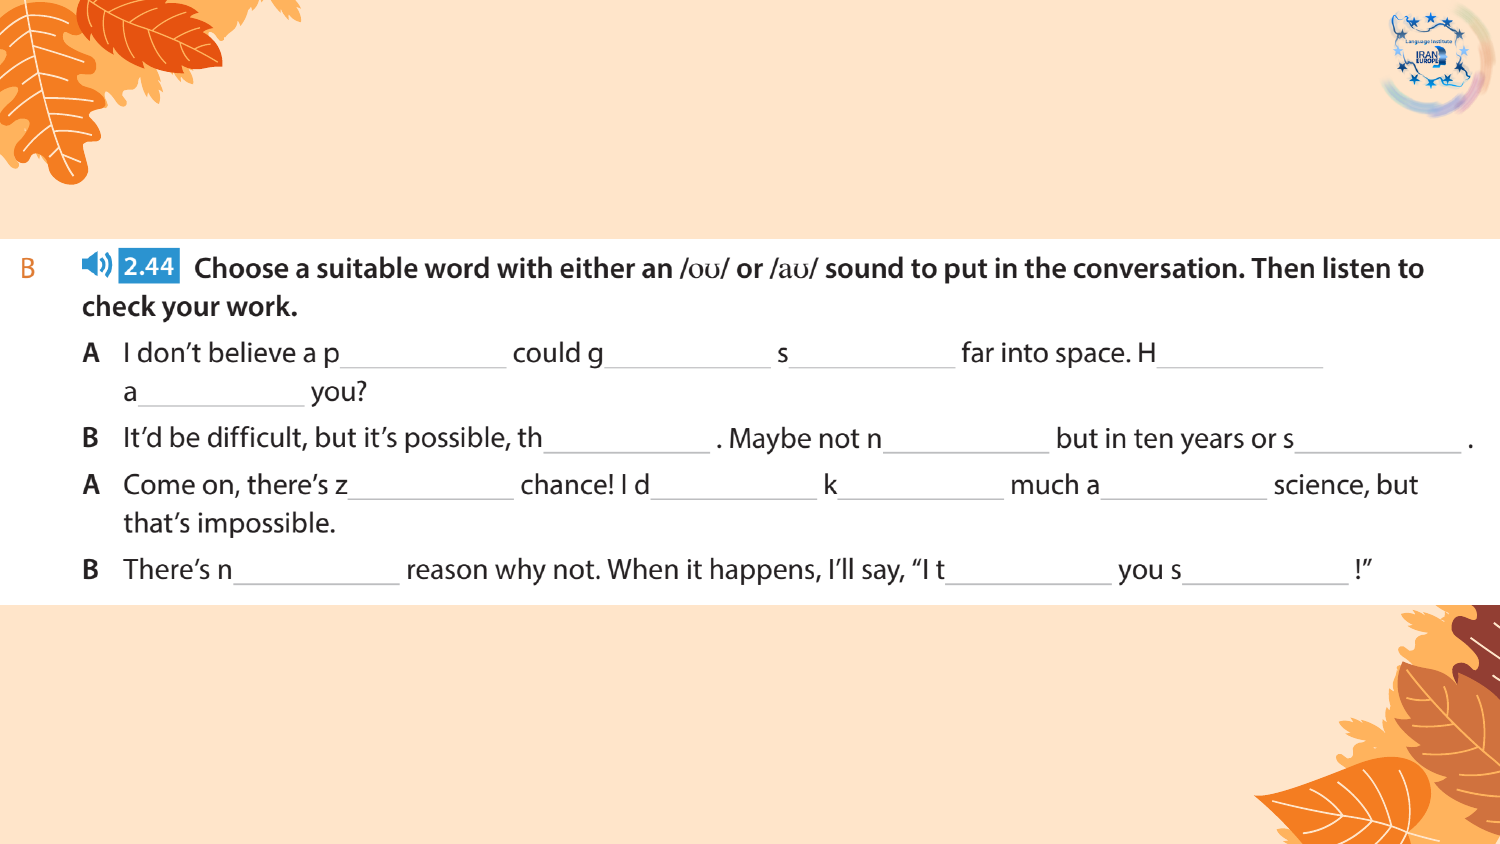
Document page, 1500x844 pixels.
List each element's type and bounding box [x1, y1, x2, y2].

picture [1375, 0, 1500, 122]
picture [0, 238, 1500, 605]
